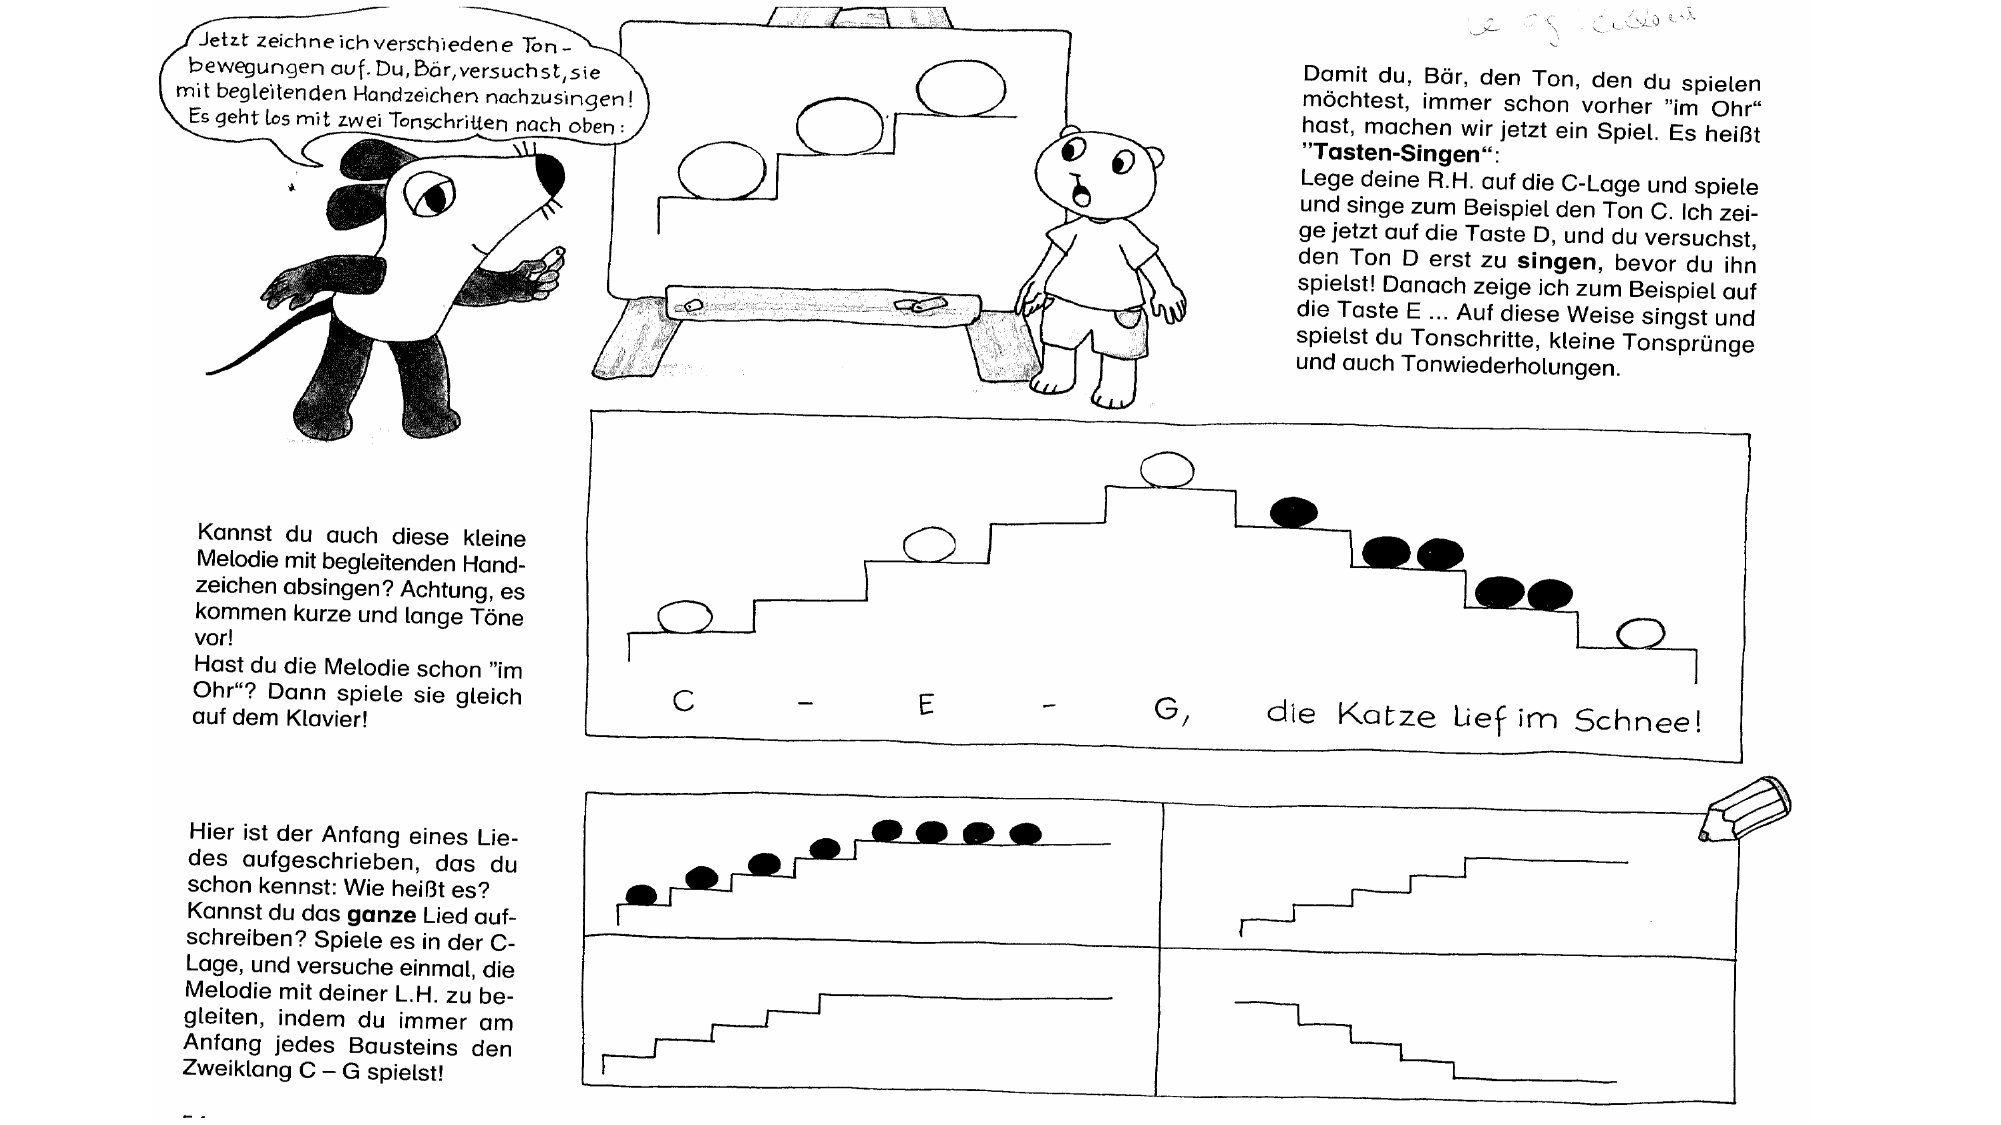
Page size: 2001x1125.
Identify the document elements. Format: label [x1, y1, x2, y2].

list [151, 0, 1813, 1125]
